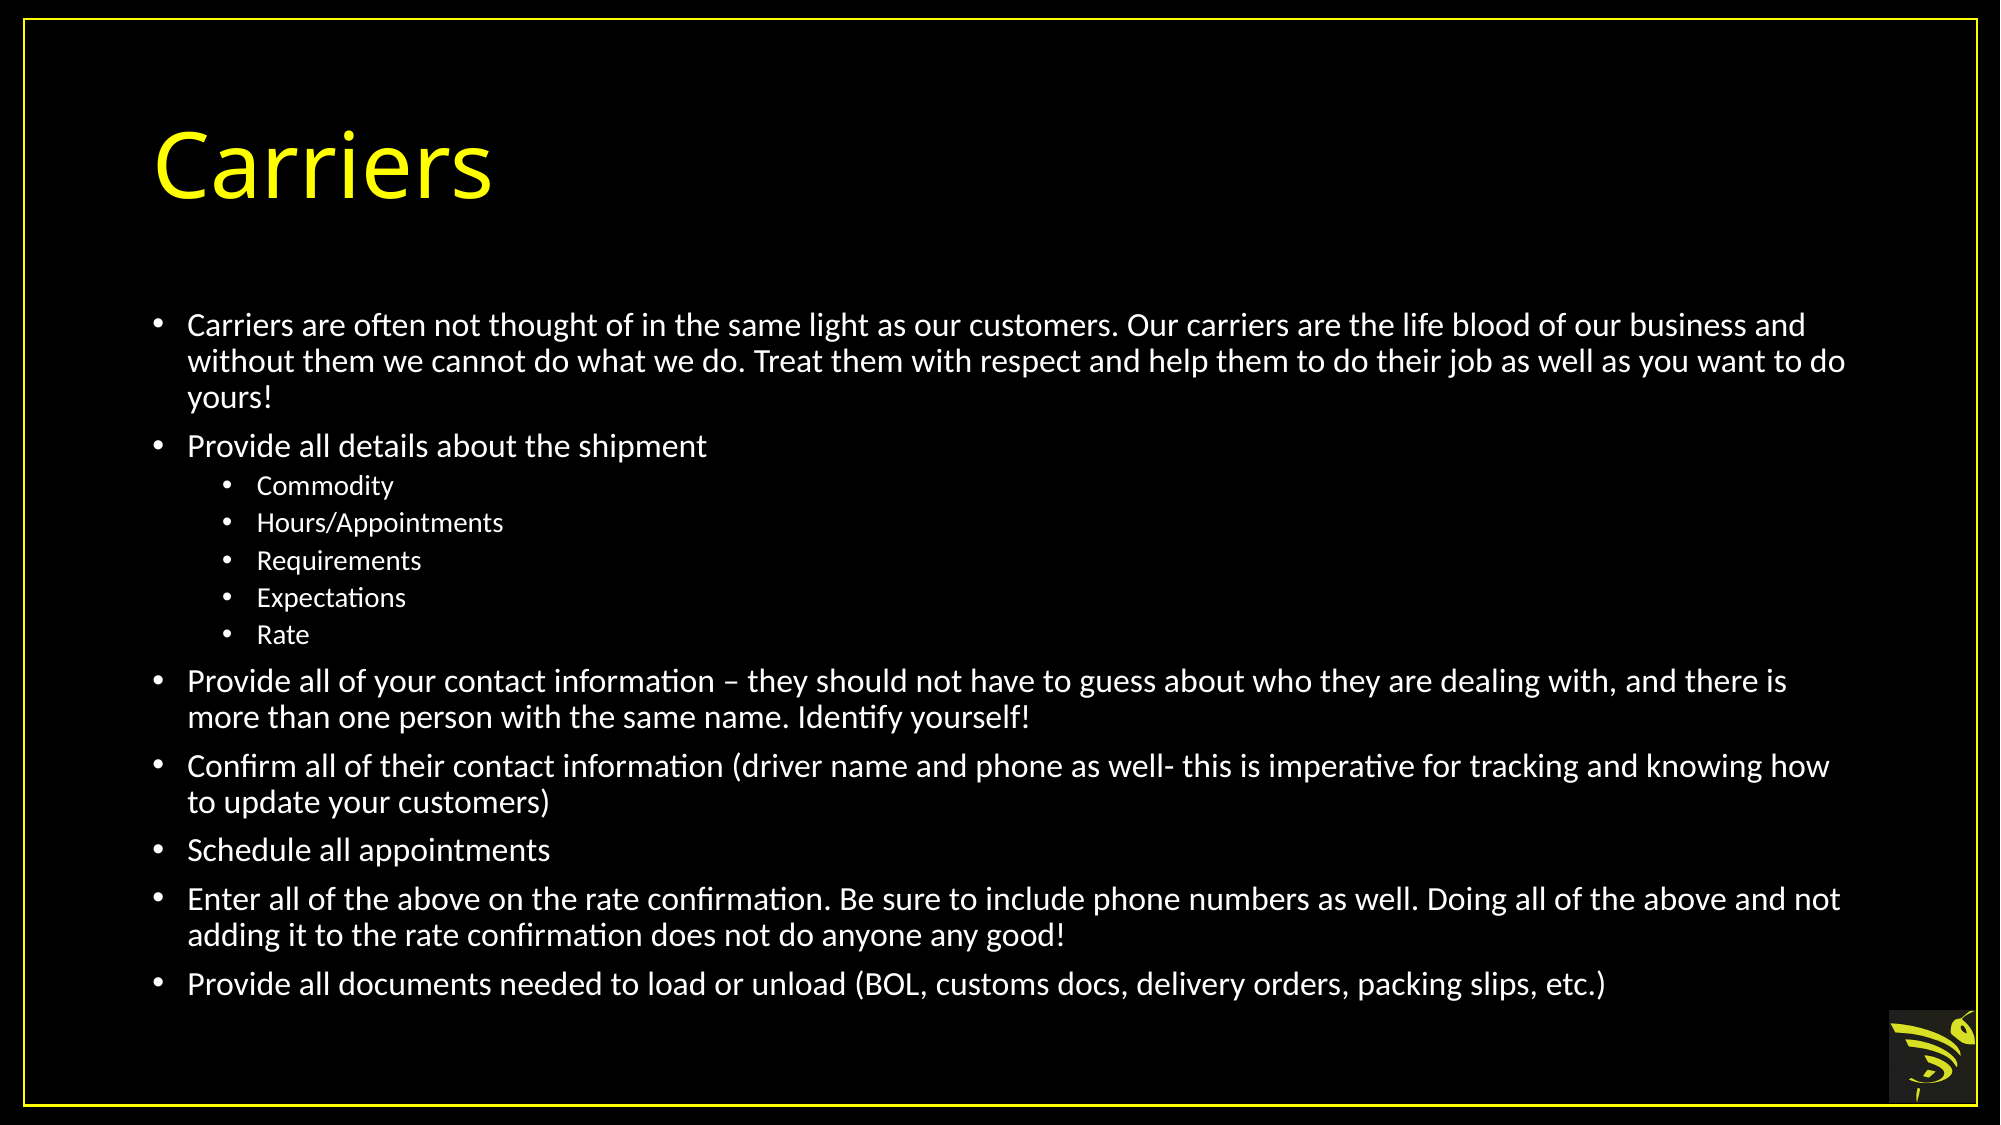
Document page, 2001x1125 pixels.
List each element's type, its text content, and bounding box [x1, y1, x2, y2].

list Carriers are often not thought of in the same light as our customers. Our carriers are the life blood of our business and without them we cannot do what we do. Treat them with respect and help them to do their job as well as you want to do yours! Provide all details about the shipment Commodity Hours/Appointments Requirements Expectations Rate Provide all of your contact information – they should not have to guess about who they are dealing with, and there is more than one person with the same name. Identify yourself! Confirm all of their contact information (driver name and phone as well- this is imperative for tracking and knowing how to update your customers) Schedule all appointments Enter all of the above on the rate confirmation. Be sure to include phone numbers as well. Doing all of the above and not adding it to the rate confirmation does not do anyone any good! Provide all documents needed to load or unload (BOL, customs docs, delivery orders, packing slips, etc.) [137, 299, 1863, 1014]
title Carriers [137, 59, 1863, 278]
picture [1889, 1010, 1976, 1103]
